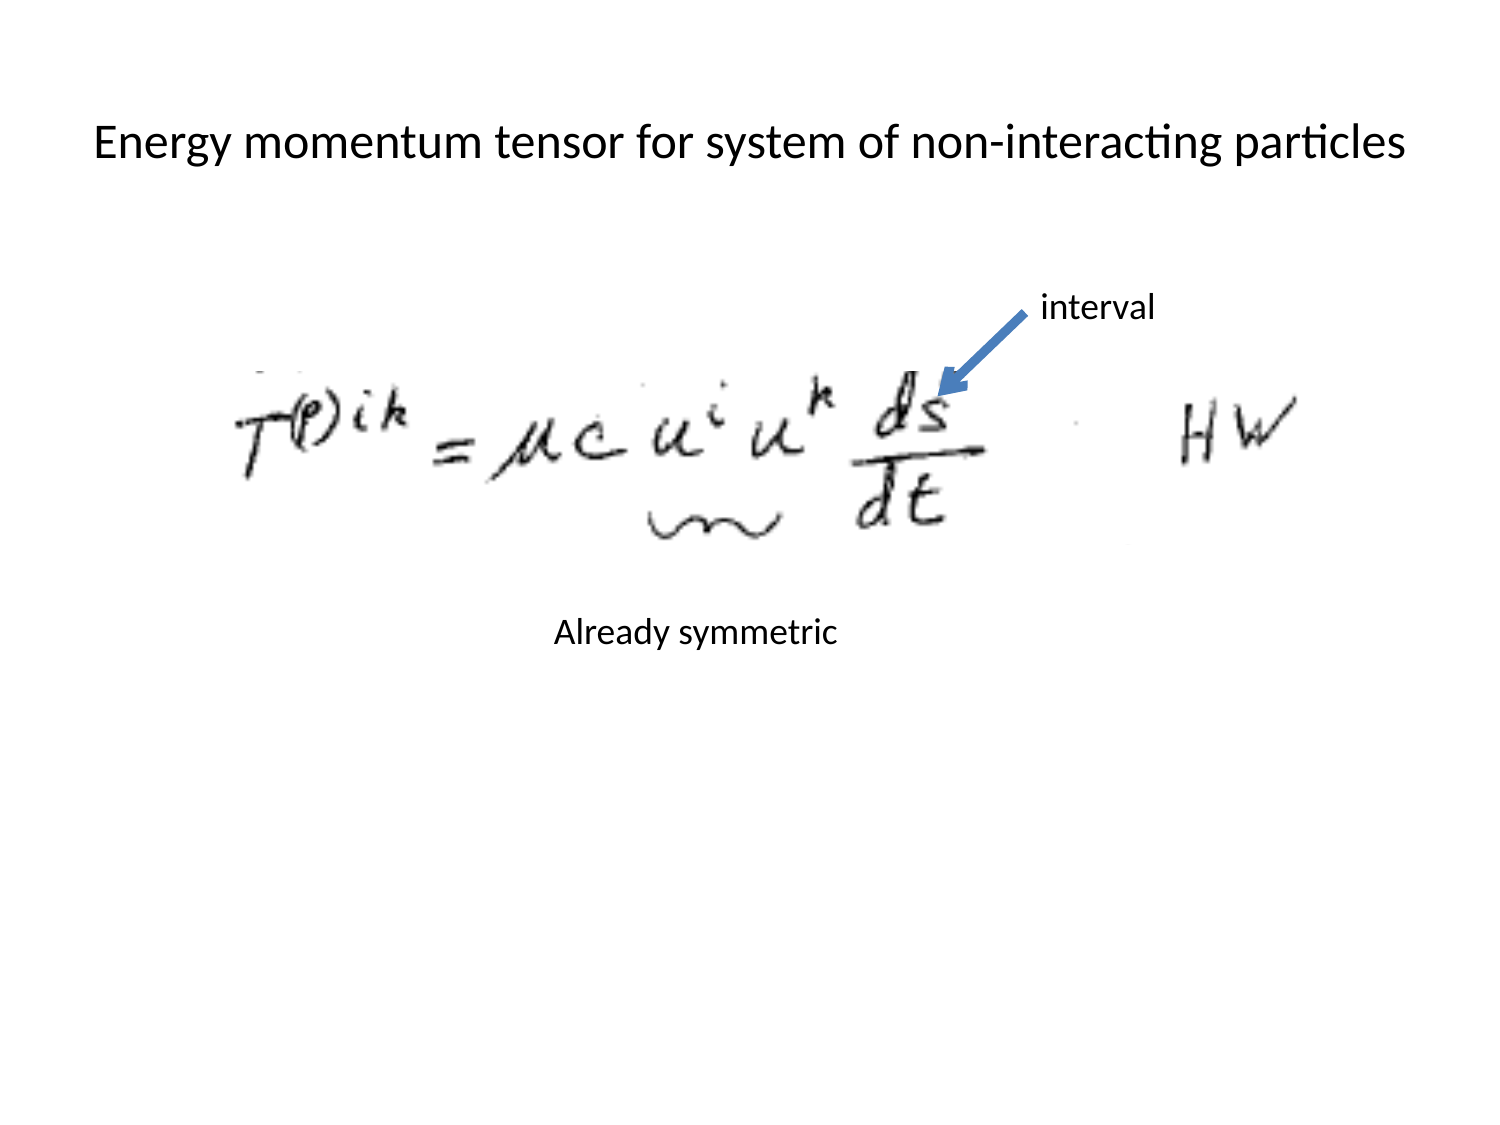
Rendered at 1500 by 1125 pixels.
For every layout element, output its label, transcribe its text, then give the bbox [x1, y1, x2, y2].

text_box interval [1025, 274, 1171, 335]
text_box Already symmetric [539, 599, 853, 660]
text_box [937, 312, 1026, 397]
title Energy momentum tensor for system of non-interacting particles [75, 45, 1425, 233]
picture [232, 371, 1306, 545]
